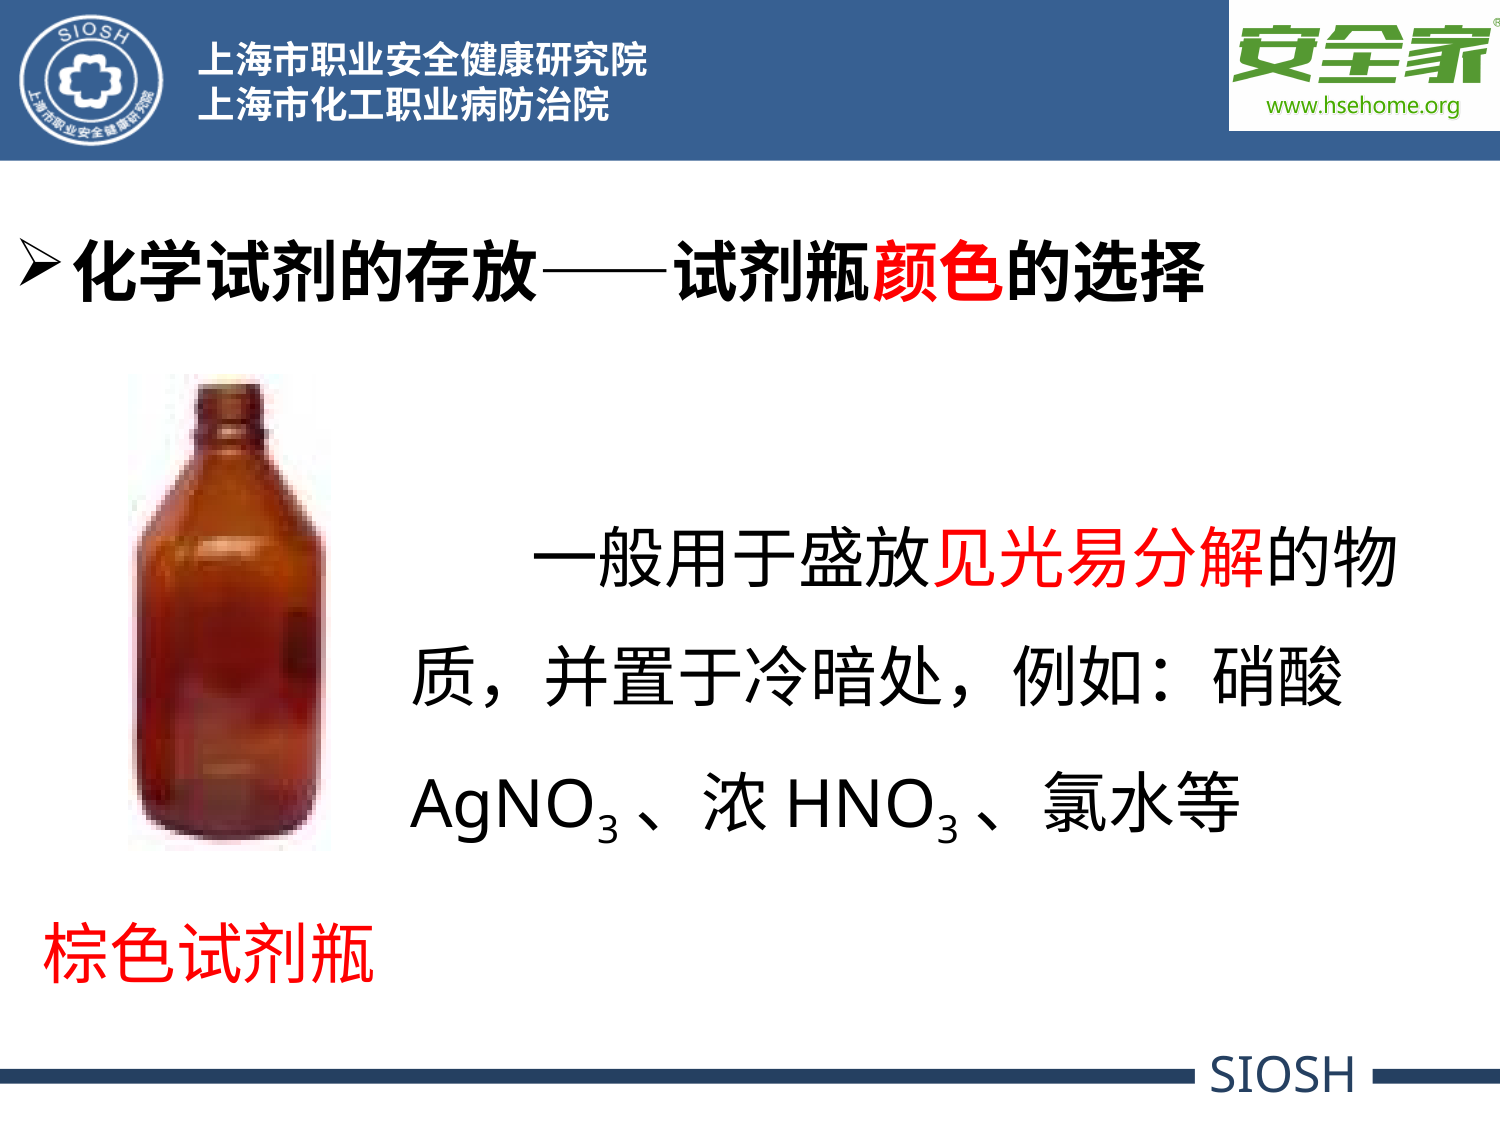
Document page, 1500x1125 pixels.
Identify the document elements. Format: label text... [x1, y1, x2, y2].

picture [19, 0, 165, 150]
picture [128, 374, 331, 852]
text_box 一般用于盛放见光易分解的物质，并置于冷暗处，例如：硝酸AgNO3、浓HNO3、氯水等 [395, 467, 1447, 860]
picture [1229, 0, 1500, 131]
text_box 棕色试剂瓶 [0, 904, 420, 1000]
text_box 化学试剂的存放——试剂瓶颜色的选择 [0, 222, 1500, 331]
